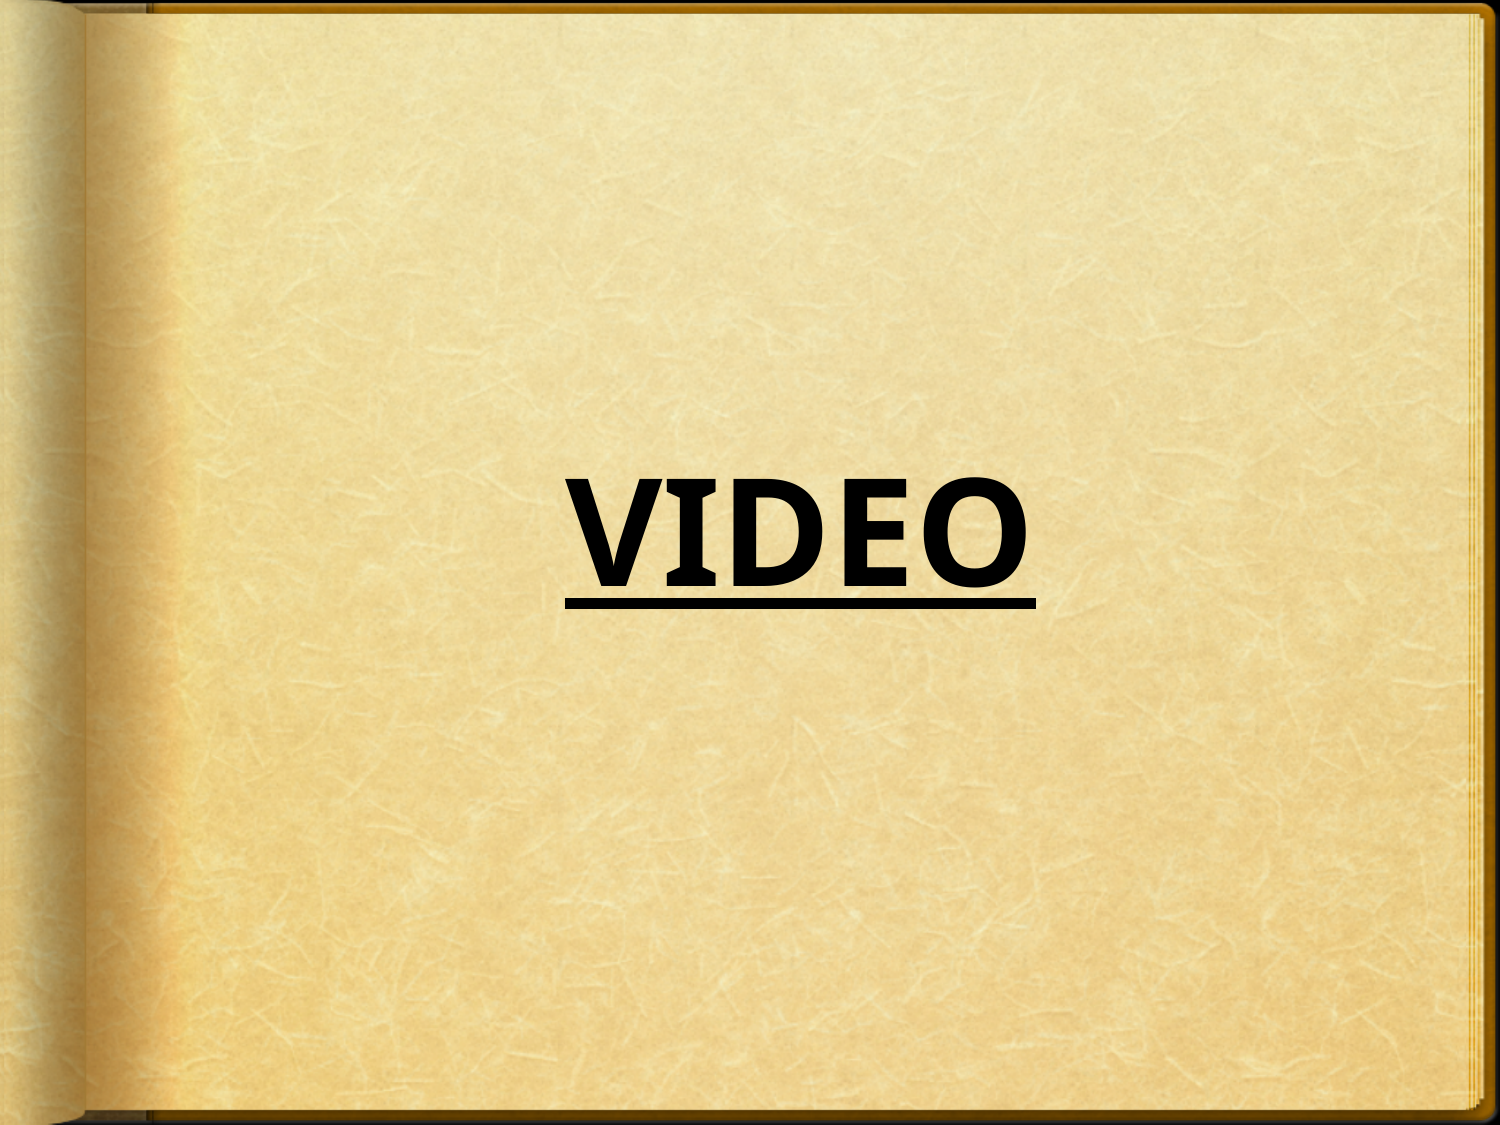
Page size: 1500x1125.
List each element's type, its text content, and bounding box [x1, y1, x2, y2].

picture [0, 0, 1500, 1125]
text_box VIDEO [550, 428, 1500, 624]
